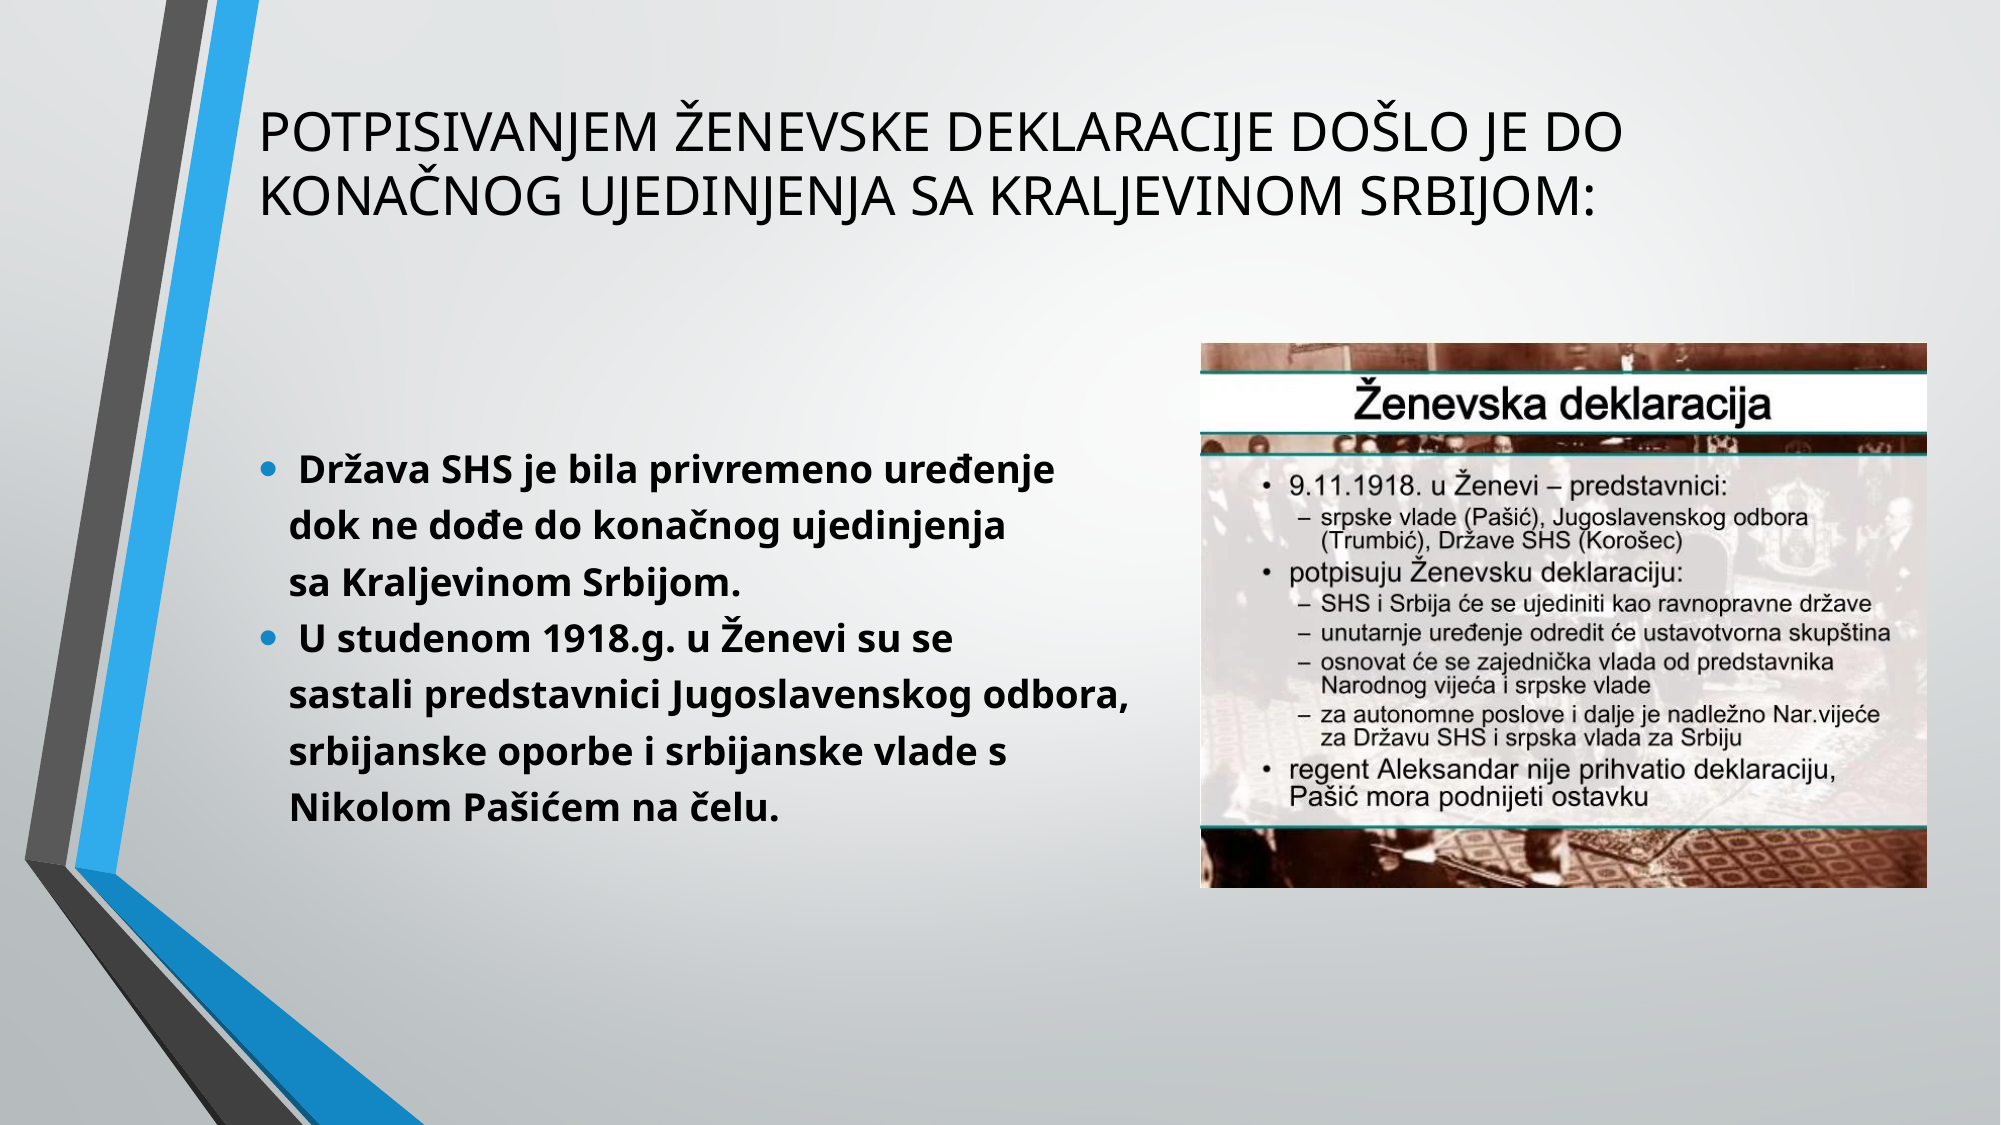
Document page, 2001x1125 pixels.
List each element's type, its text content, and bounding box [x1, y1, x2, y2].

picture [1199, 341, 1927, 888]
list Država SHS je bila privremeno uređenje dok ne dođe do konačnog ujedinjenja sa Kraljevinom Srbijom. U studenom 1918.g. u Ženevi su se sastali predstavnici Jugoslavenskog odbora, srbijanske oporbe i srbijanske vlade s Nikolom Pašićem na čelu. [243, 437, 1887, 950]
title POTPISIVANJEM ŽENEVSKE DEKLARACIJE DOŠLO JE DO KONAČNOG UJEDINJENJA SA KRALJEVINOM SRBIJOM: [243, 55, 1656, 268]
